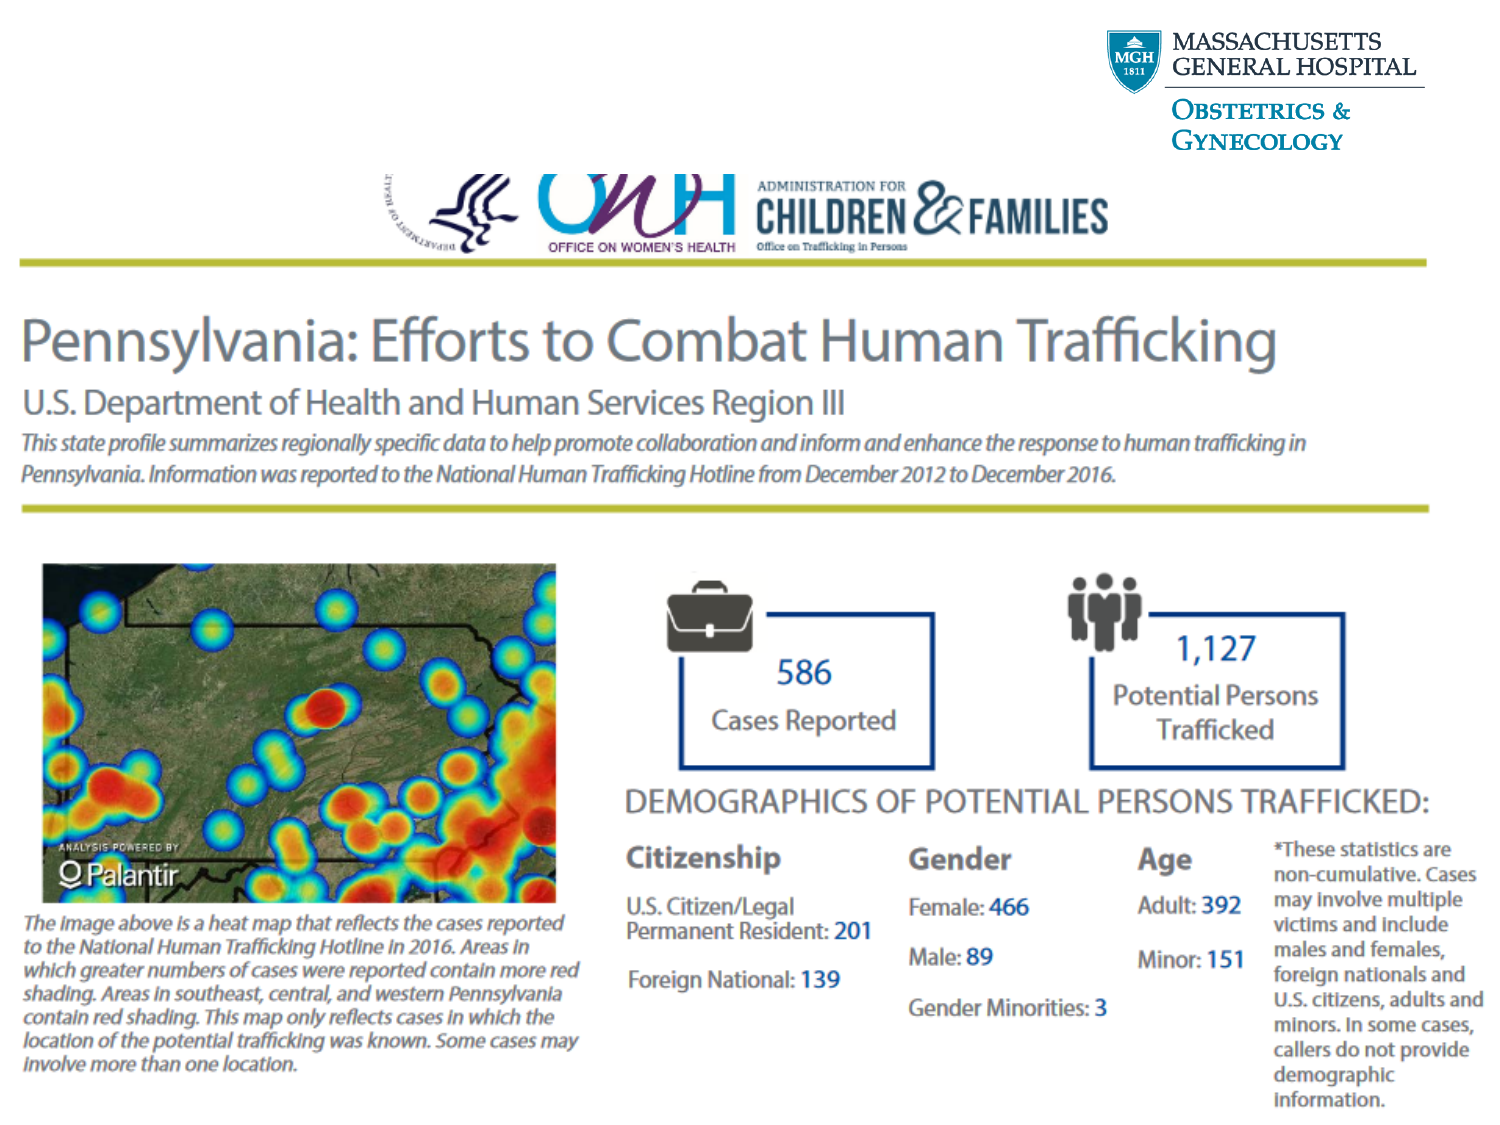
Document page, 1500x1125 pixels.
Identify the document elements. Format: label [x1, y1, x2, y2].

picture [1307, 144, 1314, 150]
picture [1249, 136, 1263, 150]
picture [1214, 142, 1221, 150]
picture [1297, 136, 1306, 148]
picture [1316, 136, 1333, 150]
picture [1265, 136, 1273, 148]
picture [9, 174, 1491, 1113]
picture [1107, 30, 1425, 150]
